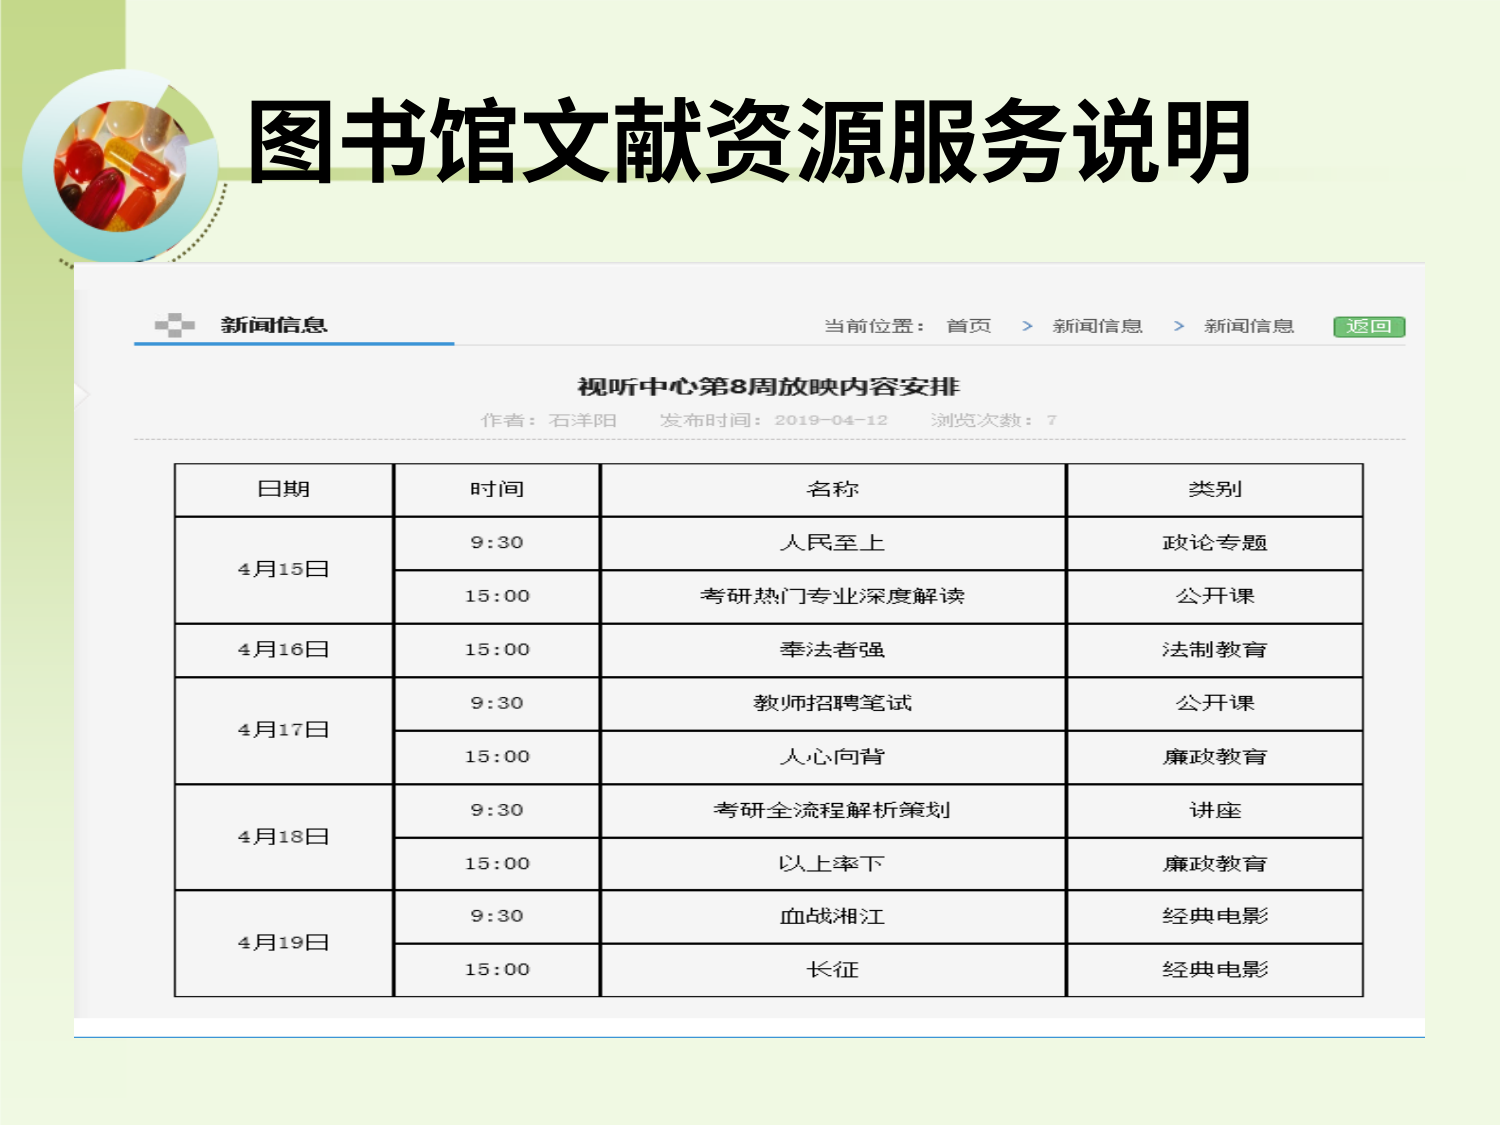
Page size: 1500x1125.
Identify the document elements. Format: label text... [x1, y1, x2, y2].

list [74, 262, 1426, 1038]
picture [0, 0, 1500, 1125]
title 图书馆文献资源服务说明 [75, 45, 1425, 233]
